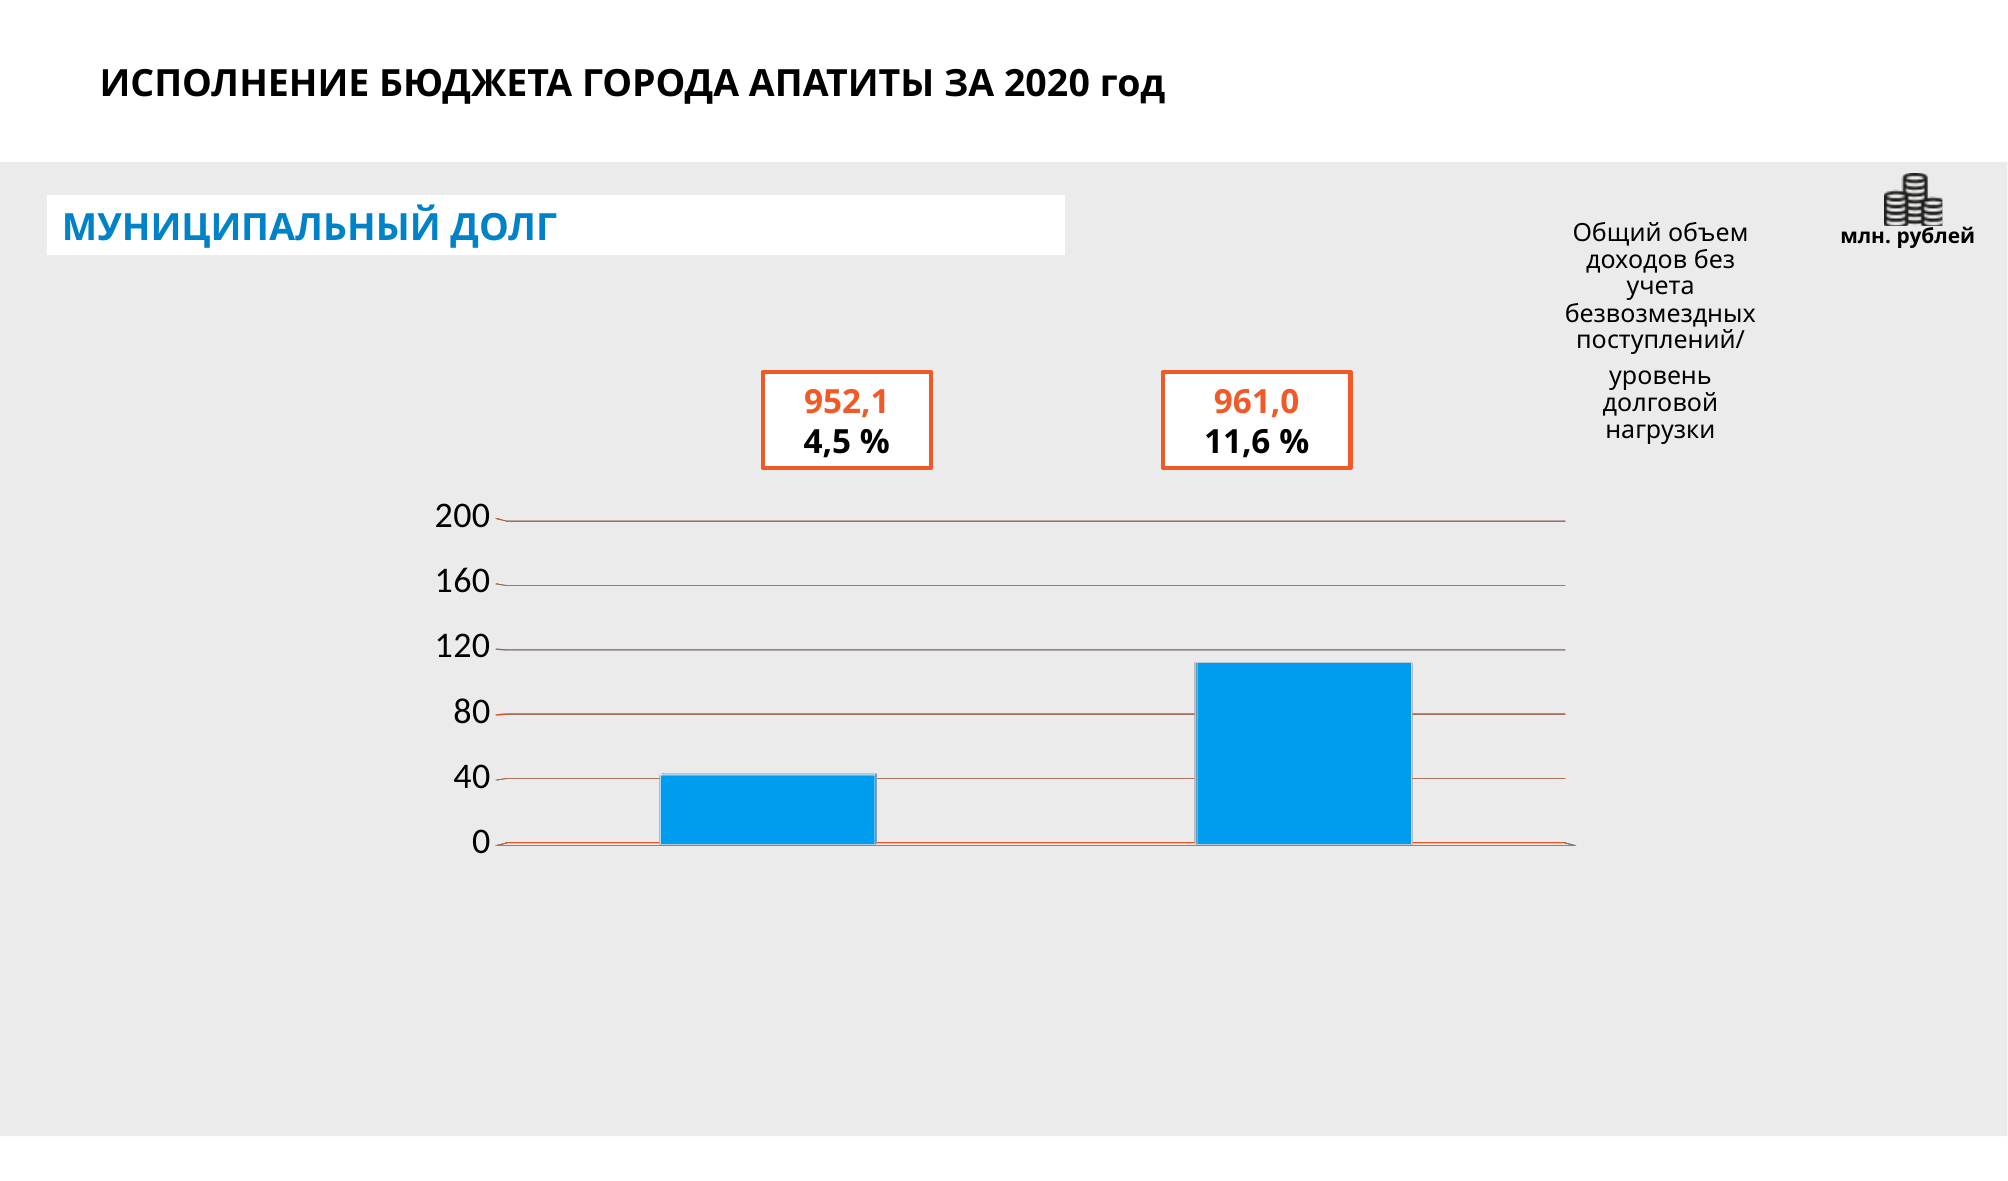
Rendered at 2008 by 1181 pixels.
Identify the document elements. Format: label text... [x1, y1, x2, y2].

text_box ИСПОЛНЕНИЕ БЮДЖЕТА ГОРОДА АПАТИТЫ ЗА 2020 год [84, 51, 1432, 112]
text_box 952,1 4,5 % [761, 370, 933, 470]
text_box млн. рублей [1817, 213, 1994, 257]
table_header Показатель [65, 257, 1816, 1085]
chart [70, 485, 1626, 1075]
text_box 961,0 11,6 % [1161, 370, 1345, 470]
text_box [1350, 181, 1811, 483]
text_box Муниципальный долг [46, 195, 1065, 256]
text_box [0, 160, 2008, 1138]
picture [1883, 173, 1943, 226]
